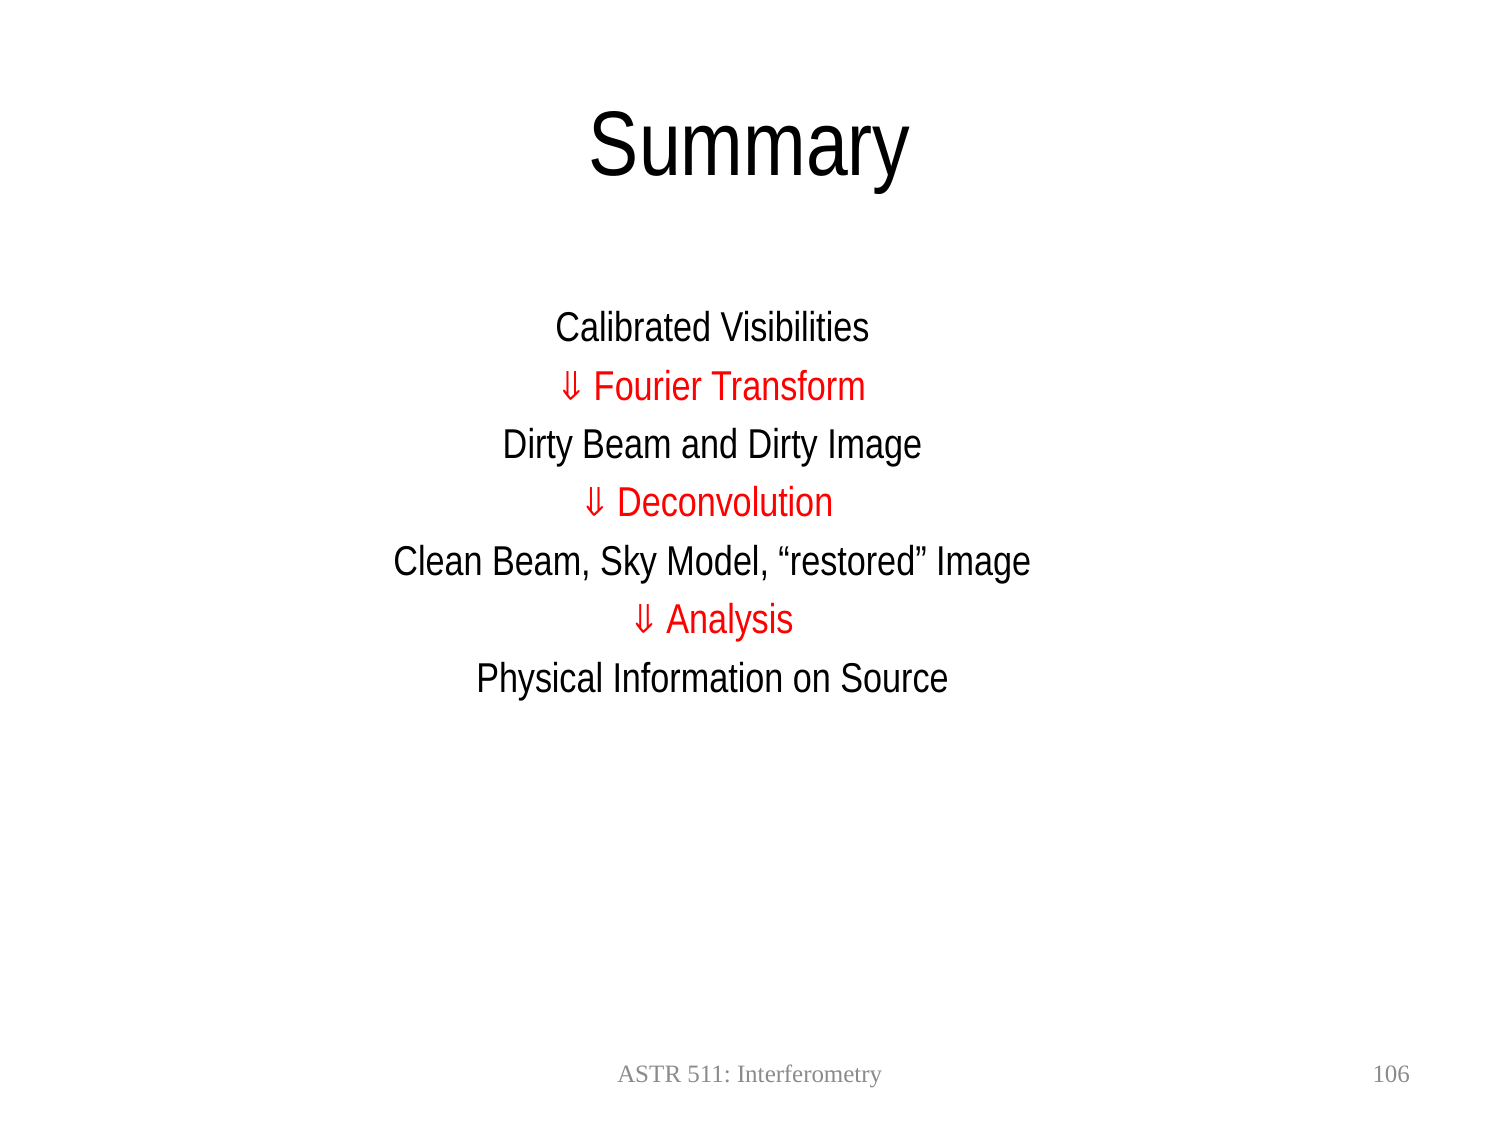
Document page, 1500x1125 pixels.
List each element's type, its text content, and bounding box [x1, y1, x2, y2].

slide_number 106 [1074, 1042, 1425, 1103]
list Calibrated Visibilities  Fourier Transform Dirty Beam and Dirty Image  Deconvolution Clean Beam, Sky Model, “restored” Image  Analysis Physical Information on Source [75, 292, 1350, 1043]
footer ASTR 511: Interferometry [512, 1042, 988, 1103]
title Summary [75, 45, 1425, 233]
